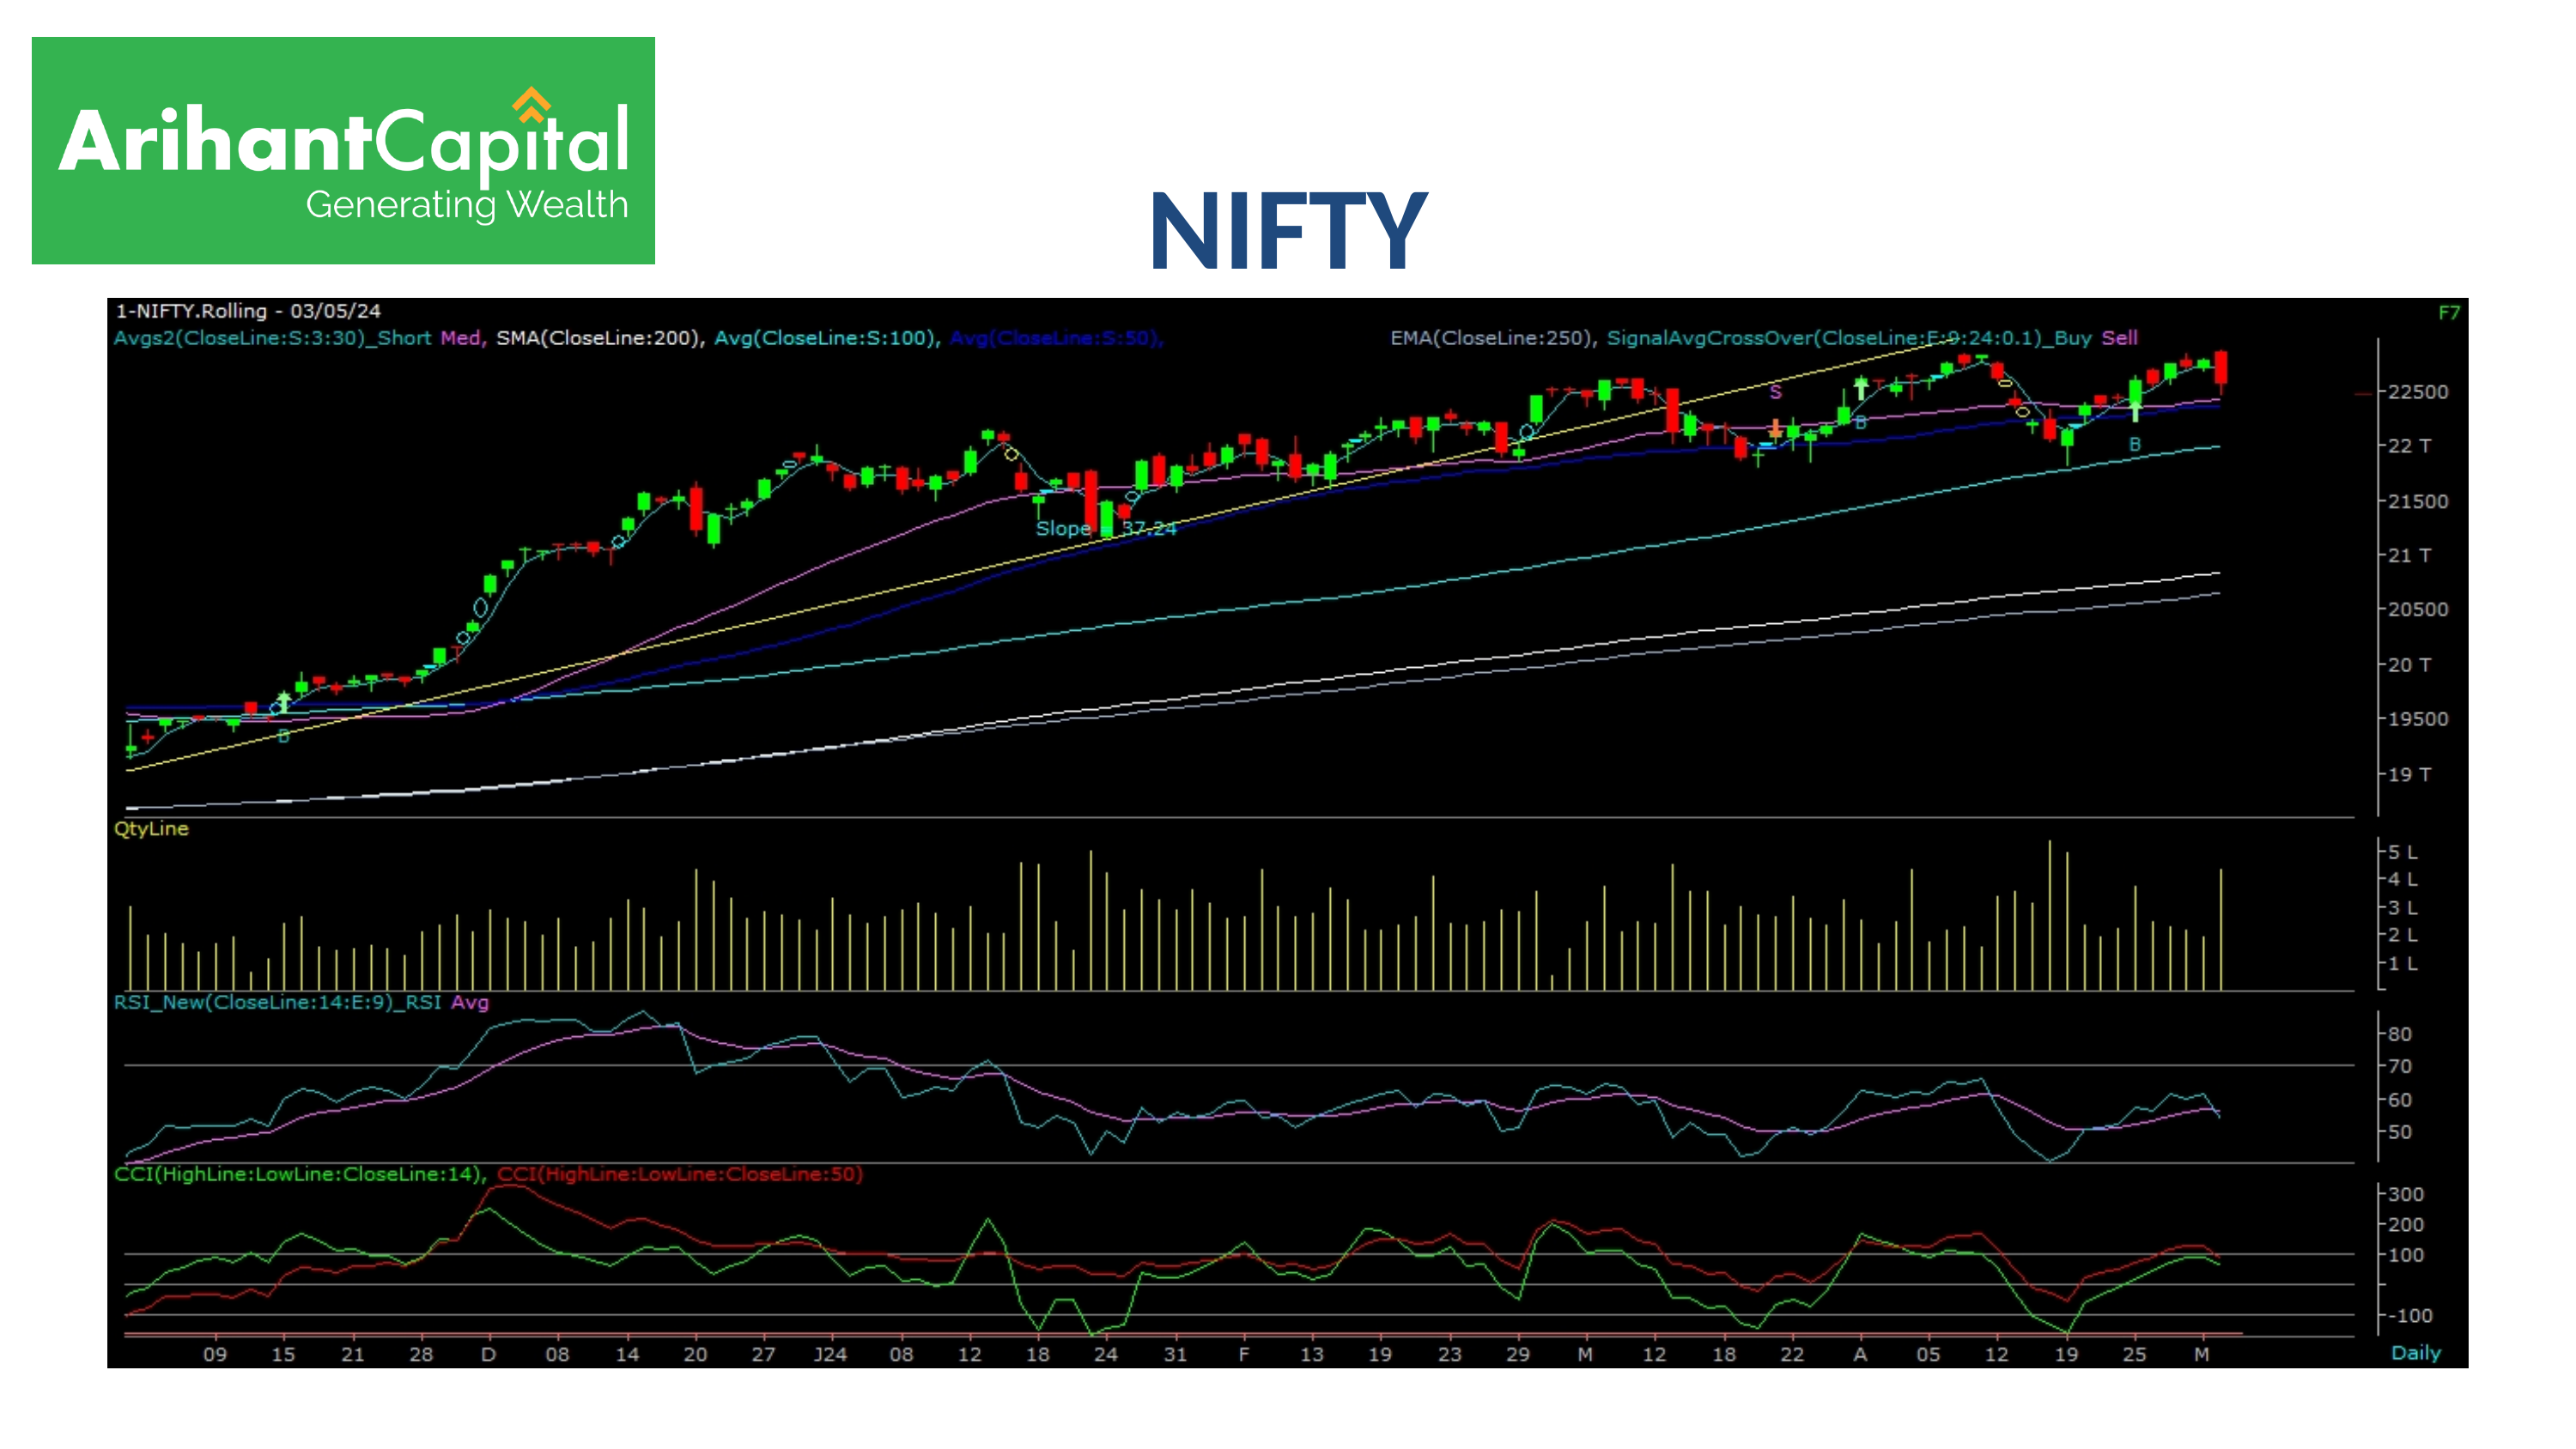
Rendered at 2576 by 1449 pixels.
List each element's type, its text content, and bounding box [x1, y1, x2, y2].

picture [32, 37, 655, 264]
picture [106, 298, 2470, 1368]
text_box NIFTY [0, 144, 2576, 338]
